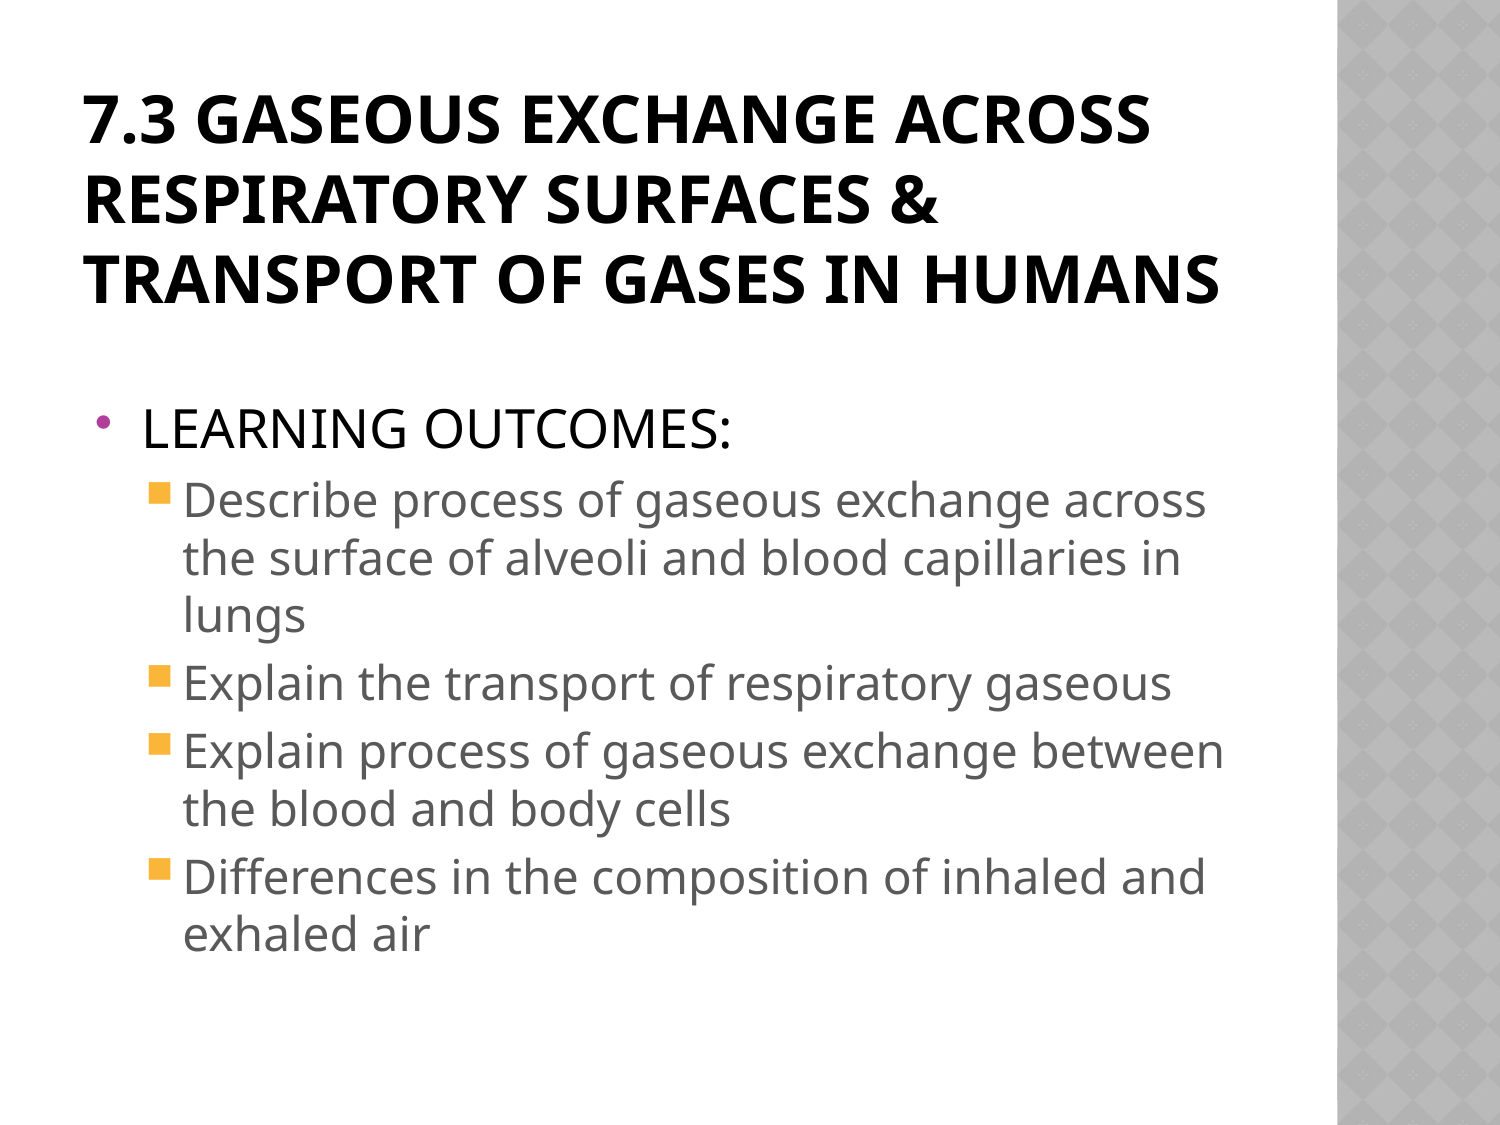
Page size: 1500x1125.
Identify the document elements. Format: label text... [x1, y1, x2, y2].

title 7.3 gaseous exchange across respiratory surfaces & transport of gases in humans [75, 52, 1263, 317]
list LEARNING OUTCOMES: Describe process of gaseous exchange across the surface of alveoli and blood capillaries in lungs Explain the transport of respiratory gaseous Explain process of gaseous exchange between the blood and body cells Differences in the composition of inhaled and exhaled air [82, 386, 1270, 1061]
